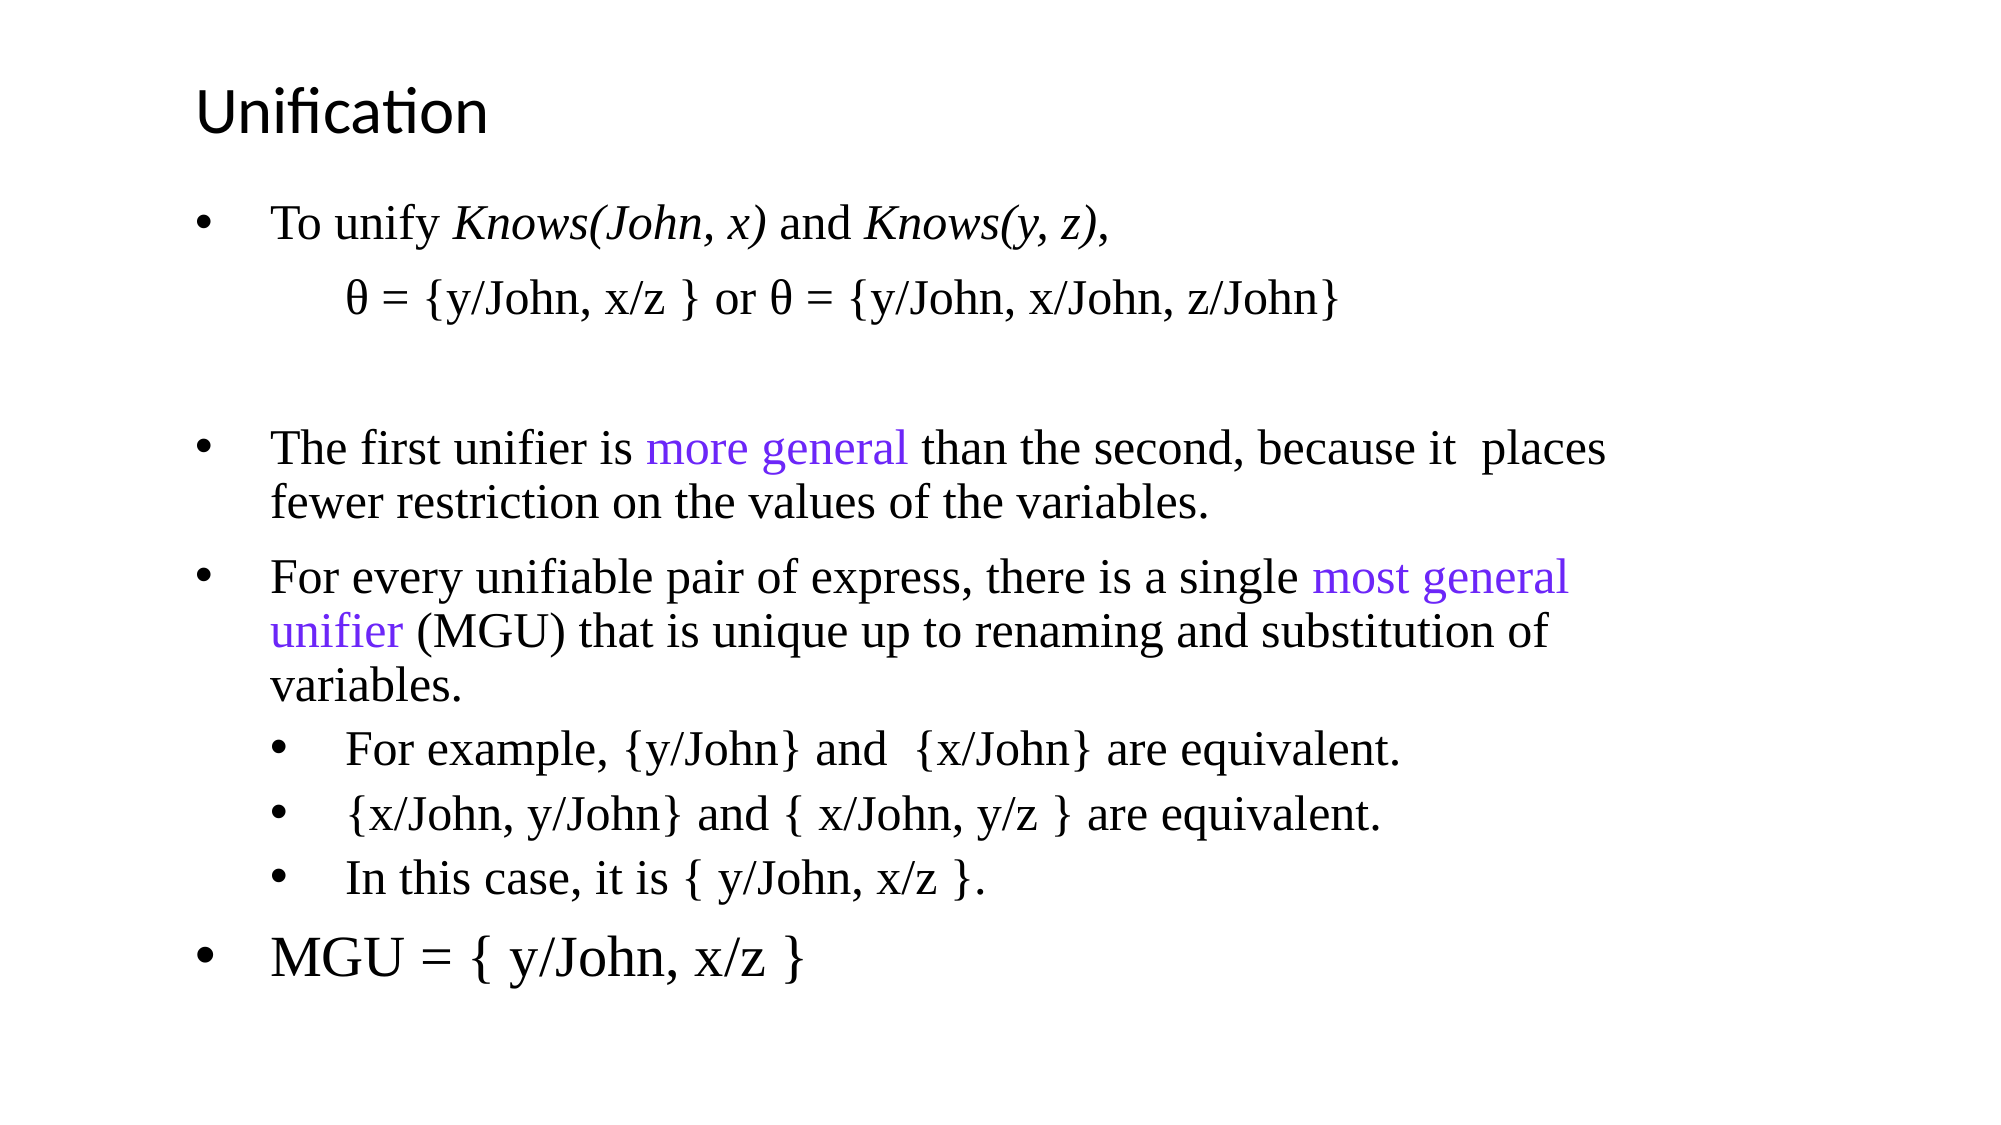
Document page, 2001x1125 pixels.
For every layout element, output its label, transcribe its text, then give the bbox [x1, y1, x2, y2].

list To unify Knows(John, x) and Knows(y, z), θ = {y/John, x/z } or θ = {y/John, x/John, z/John} The first unifier is more general than the second, because it places fewer restriction on the values of the variables. For every unifiable pair of express, there is a single most general unifier (MGU) that is unique up to renaming and substitution of variables. For example, {y/John} and {x/John} are equivalent. {x/John, y/John} and { x/John, y/z } are equivalent. In this case, it is { y/John, x/z }. MGU = { y/John, x/z } [180, 189, 1691, 1090]
title Unification [180, 19, 984, 189]
